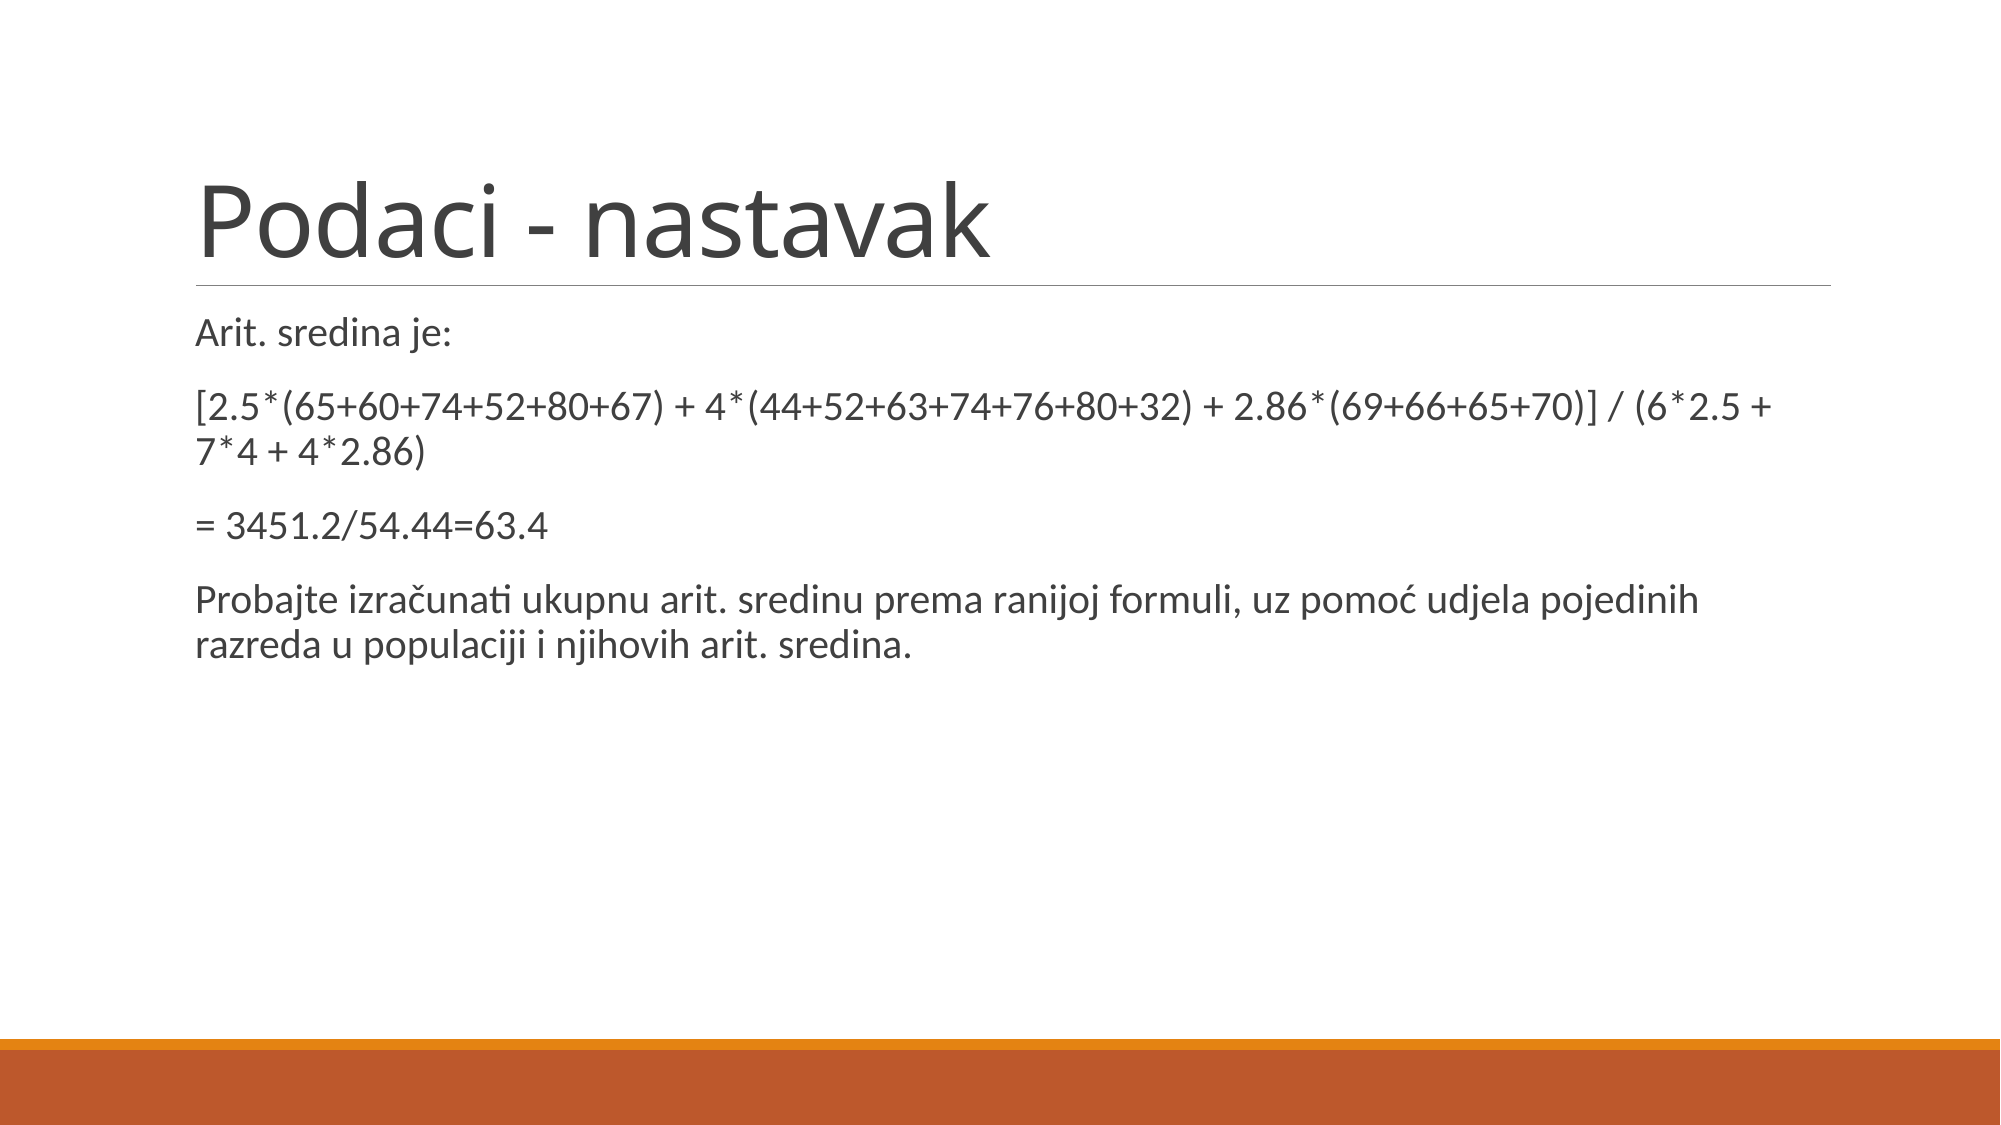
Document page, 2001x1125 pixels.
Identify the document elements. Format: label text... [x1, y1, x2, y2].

list Arit. sredina je: [2.5*(65+60+74+52+80+67) + 4*(44+52+63+74+76+80+32) + 2.86*(69+66+65+70)] / (6*2.5 + 7*4 + 4*2.86) = 3451.2/54.44=63.4 Probajte izračunati ukupnu arit. sredinu prema ranijoj formuli, uz pomoć udjela pojedinih razreda u populaciji i njihovih arit. sredina. [180, 302, 1830, 963]
title Podaci - nastavak [180, 47, 1830, 285]
